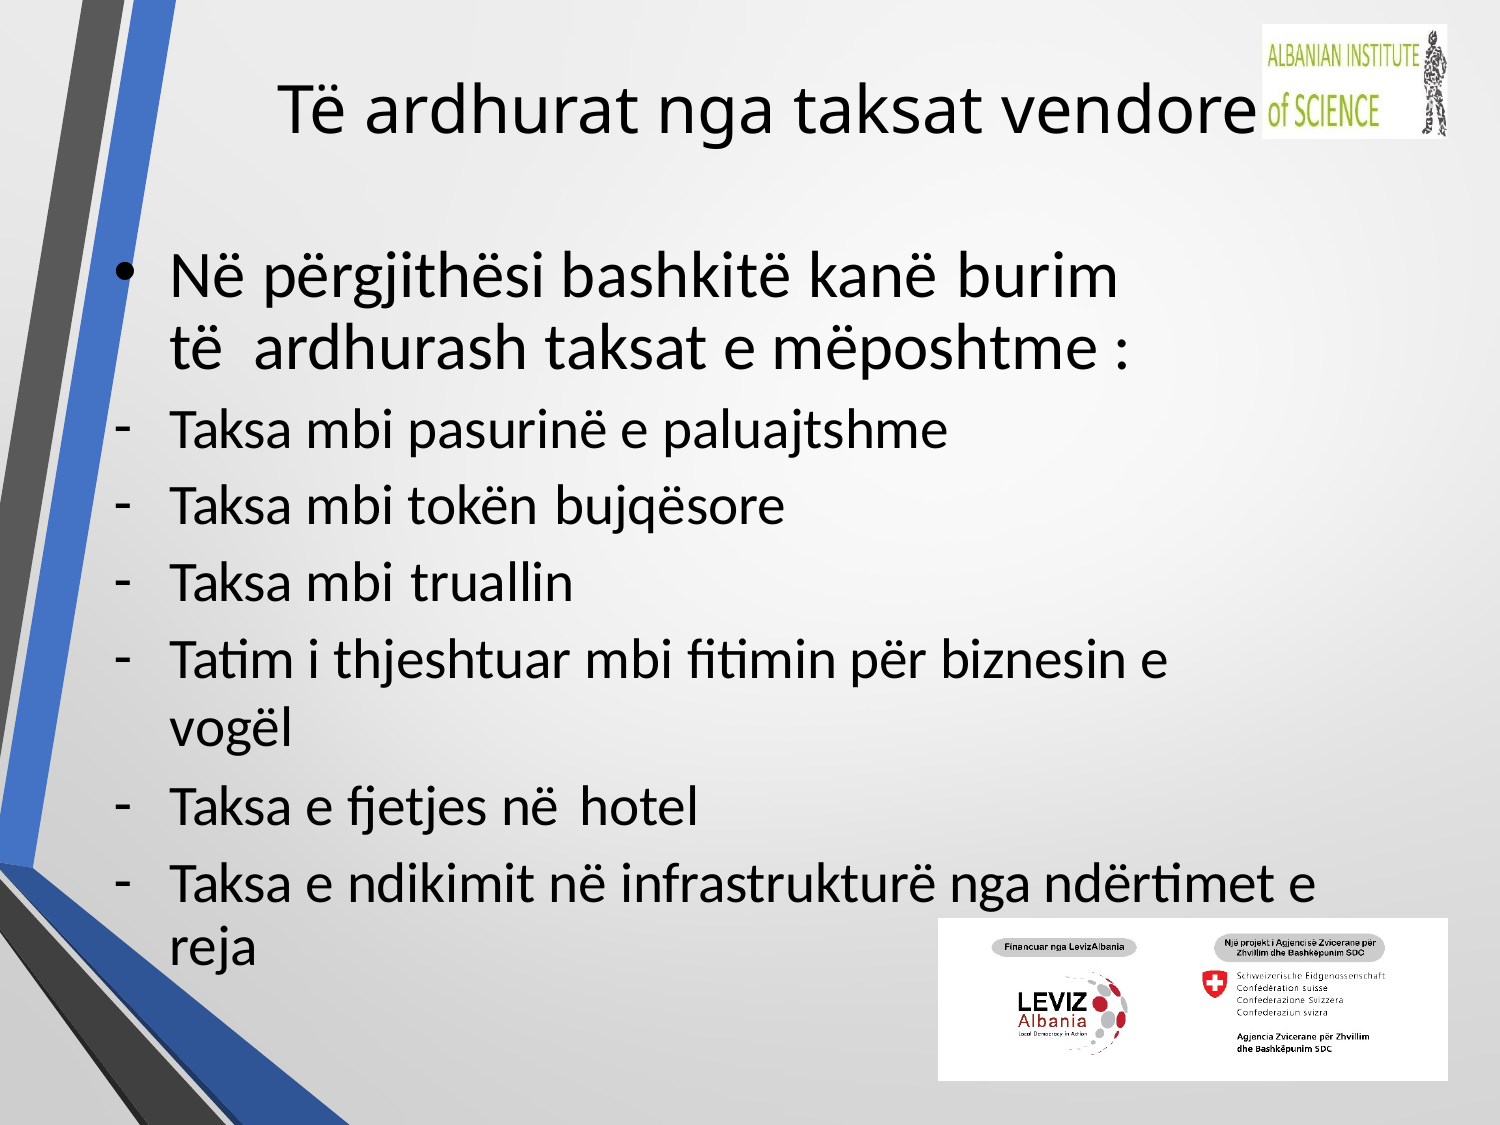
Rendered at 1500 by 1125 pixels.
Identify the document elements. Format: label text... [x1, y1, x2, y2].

text_box Në përgjithësi bashkitë kanë burim të ardhurash taksat e mëposhtme : Taksa mbi pasurinë e paluajtshme Taksa mbi tokën bujqësore Taksa mbi truallin Tatim i thjeshtuar mbi fitimin për biznesin e vogël Taksa e fjetjes në hotel Taksa e ndikimit në infrastrukturë nga ndërtimet e reja [111, 226, 1355, 977]
title Të ardhurat nga taksat vendore [275, 11, 1263, 202]
text_box [1262, 24, 1448, 139]
picture [937, 917, 1449, 1081]
